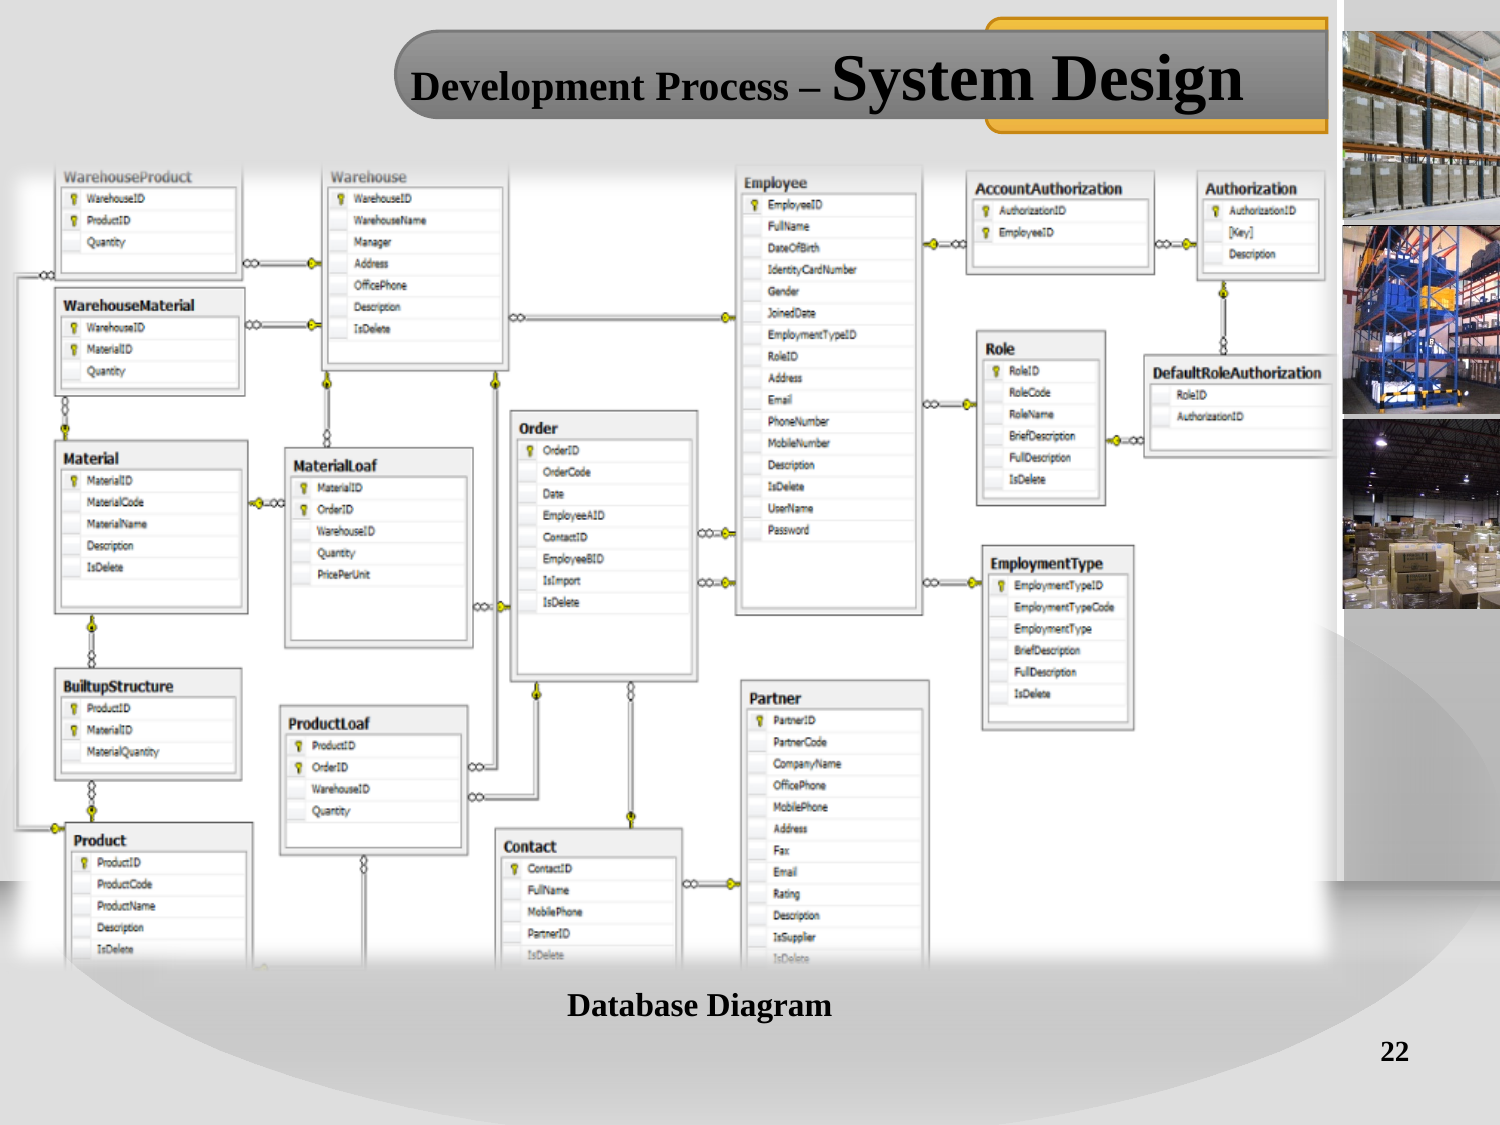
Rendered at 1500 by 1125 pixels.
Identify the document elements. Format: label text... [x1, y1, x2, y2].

text_box [418, 31, 1327, 36]
footer Database Diagram [462, 984, 938, 1055]
text_box [986, 118, 1327, 133]
title Development Process – System Design [395, 36, 1365, 113]
picture [0, 31, 1500, 977]
text_box [986, 18, 1327, 31]
text_box [419, 113, 1327, 118]
slide_number 22 [1074, 1024, 1425, 1103]
